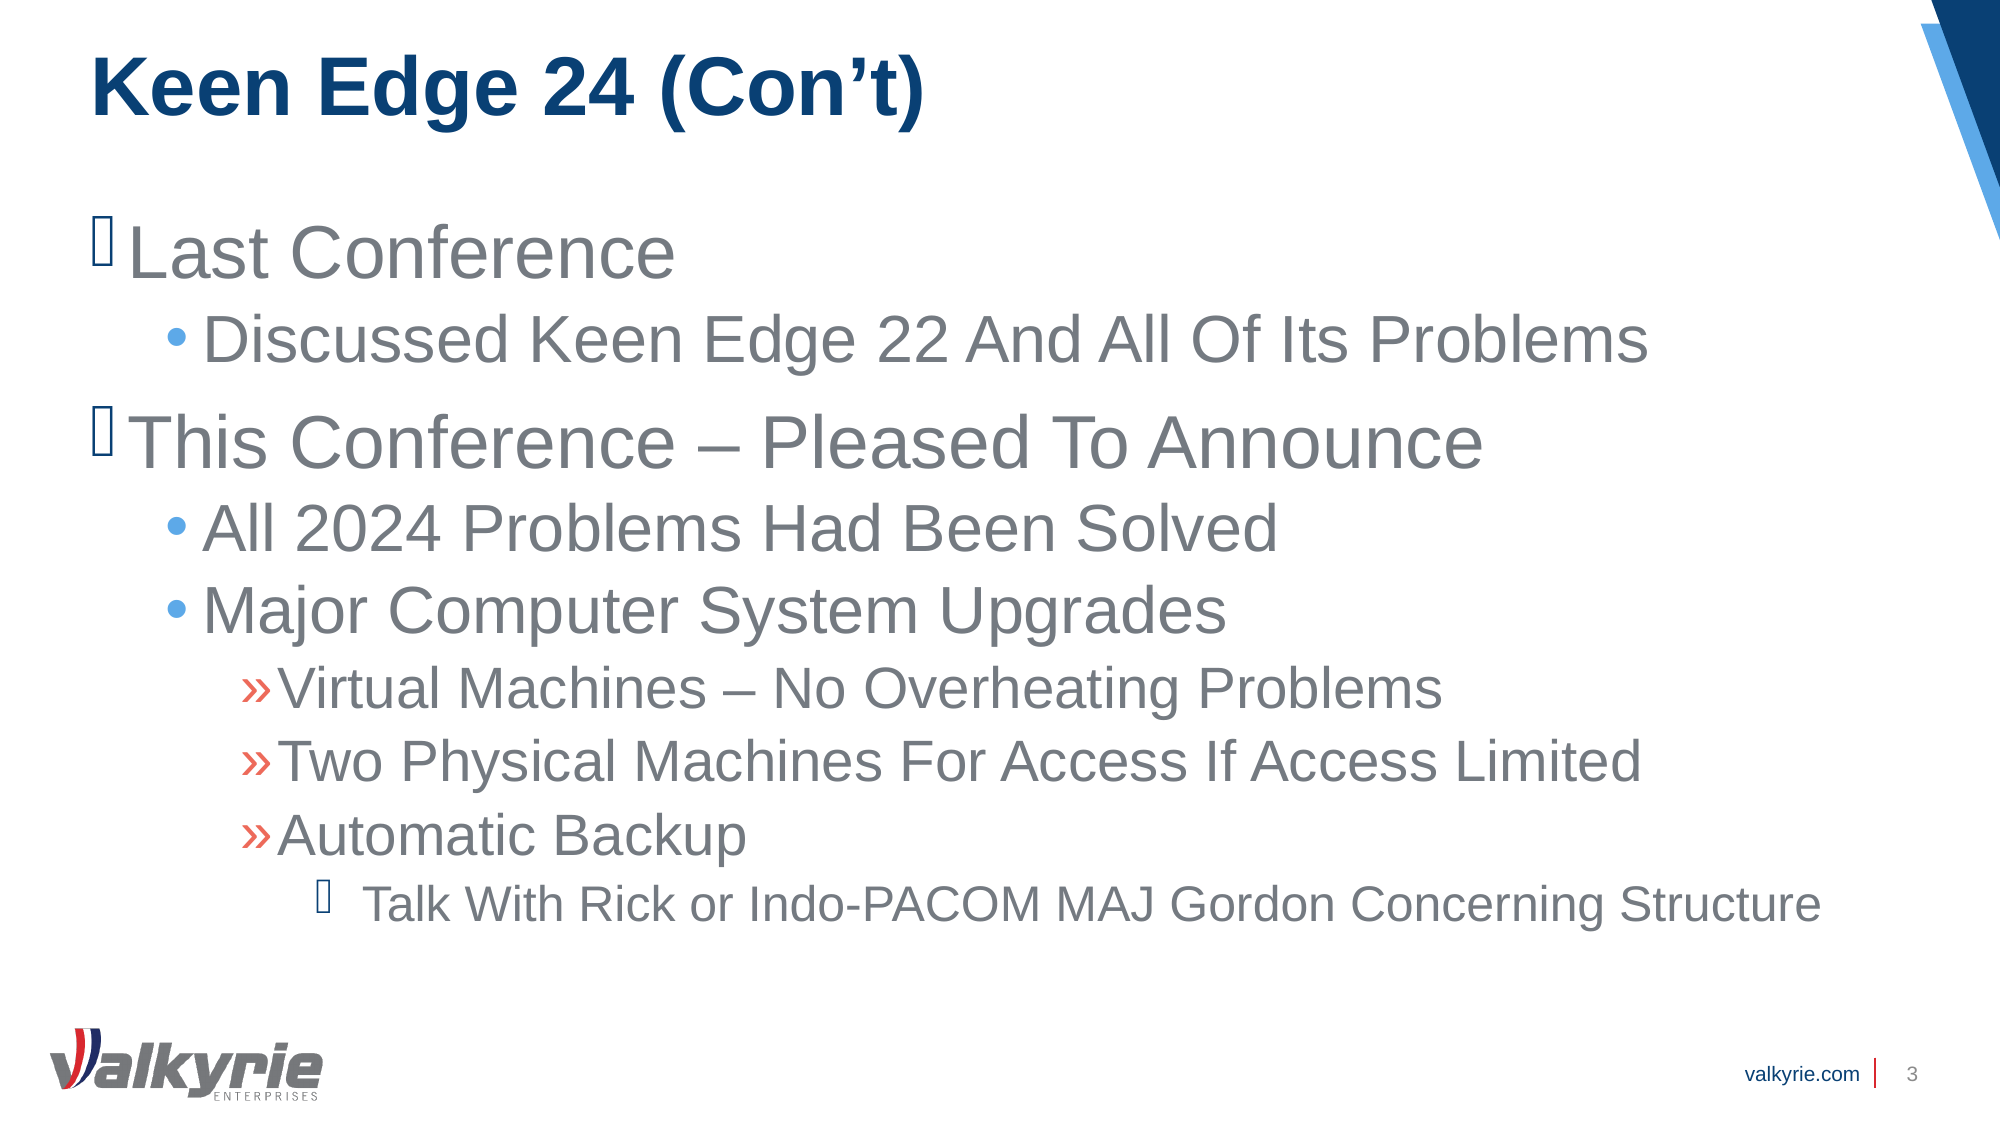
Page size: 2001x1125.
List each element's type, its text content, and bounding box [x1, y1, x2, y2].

slide_number 3 [1875, 1042, 1950, 1103]
picture [34, 1018, 335, 1112]
list Last Conference Discussed Keen Edge 22 And All Of Its Problems This Conference – Pleased To Announce All 2024 Problems Had Been Solved Major Computer System Upgrades Virtual Machines – No Overheating Problems Two Physical Machines For Access If Access Limited Automatic Backup Talk With Rick or Indo-PACOM MAJ Gordon Concerning Structure [75, 196, 1934, 976]
title Keen Edge 24 (Con’t) [75, 19, 1800, 158]
